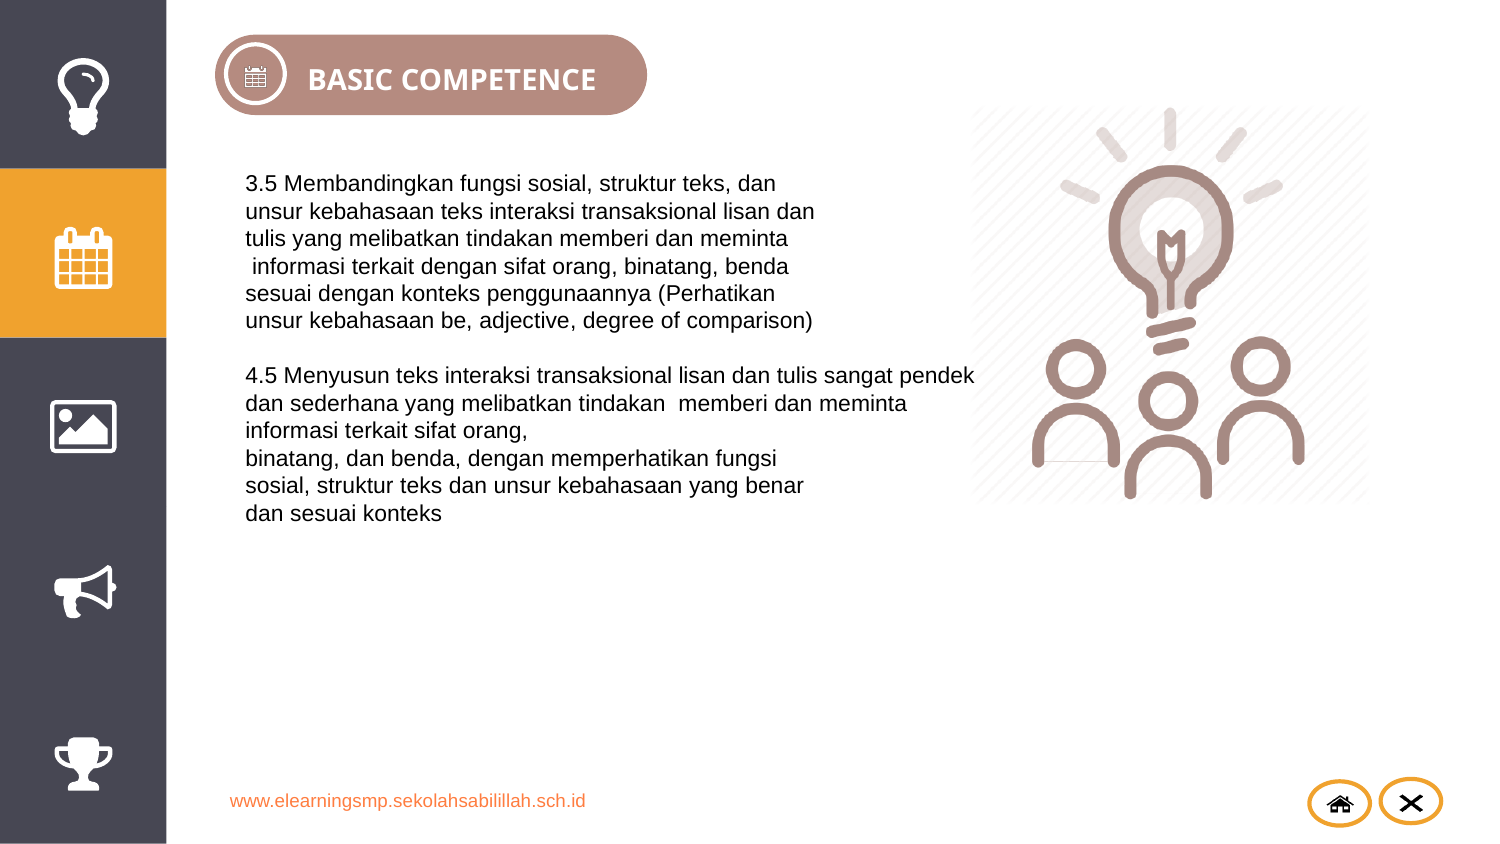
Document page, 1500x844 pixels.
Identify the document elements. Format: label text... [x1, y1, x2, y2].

text_box [1307, 779, 1373, 828]
text_box [0, 167, 169, 335]
picture [968, 103, 1370, 505]
text_box [52, 224, 115, 291]
text_box [55, 55, 112, 138]
picture [1395, 791, 1427, 815]
text_box [0, 0, 169, 167]
text_box [0, 673, 169, 844]
text_box www.elearningsmp.sekolahsabilillah.sch.id [214, 781, 722, 827]
text_box 3.5 Membandingkan fungsi sosial, struktur teks, dan unsur kebahasaan teks interaksi transaksional lisan dan tulis yang melibatkan tindakan memberi dan meminta informasi terkait dengan sifat orang, binatang, benda sesuai dengan konteks penggunaannya (Perhatikan unsur kebahasaan be, adjective, degree of comparison) 4.5 Menyusun teks interaksi transaksional lisan dan tulis sangat pendek dan sederhana yang melibatkan tindakan memberi dan meminta informasi terkait sifat orang, binatang, dan benda, dengan memperhatikan fungsi sosial, struktur teks dan unsur kebahasaan yang benar dan sesuai konteks [245, 168, 987, 571]
text_box [0, 504, 169, 673]
text_box [1378, 776, 1444, 826]
text_box [52, 563, 119, 621]
picture [1324, 791, 1356, 815]
text_box [52, 735, 115, 793]
text_box [0, 335, 169, 504]
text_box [214, 34, 648, 116]
text_box [47, 397, 119, 456]
